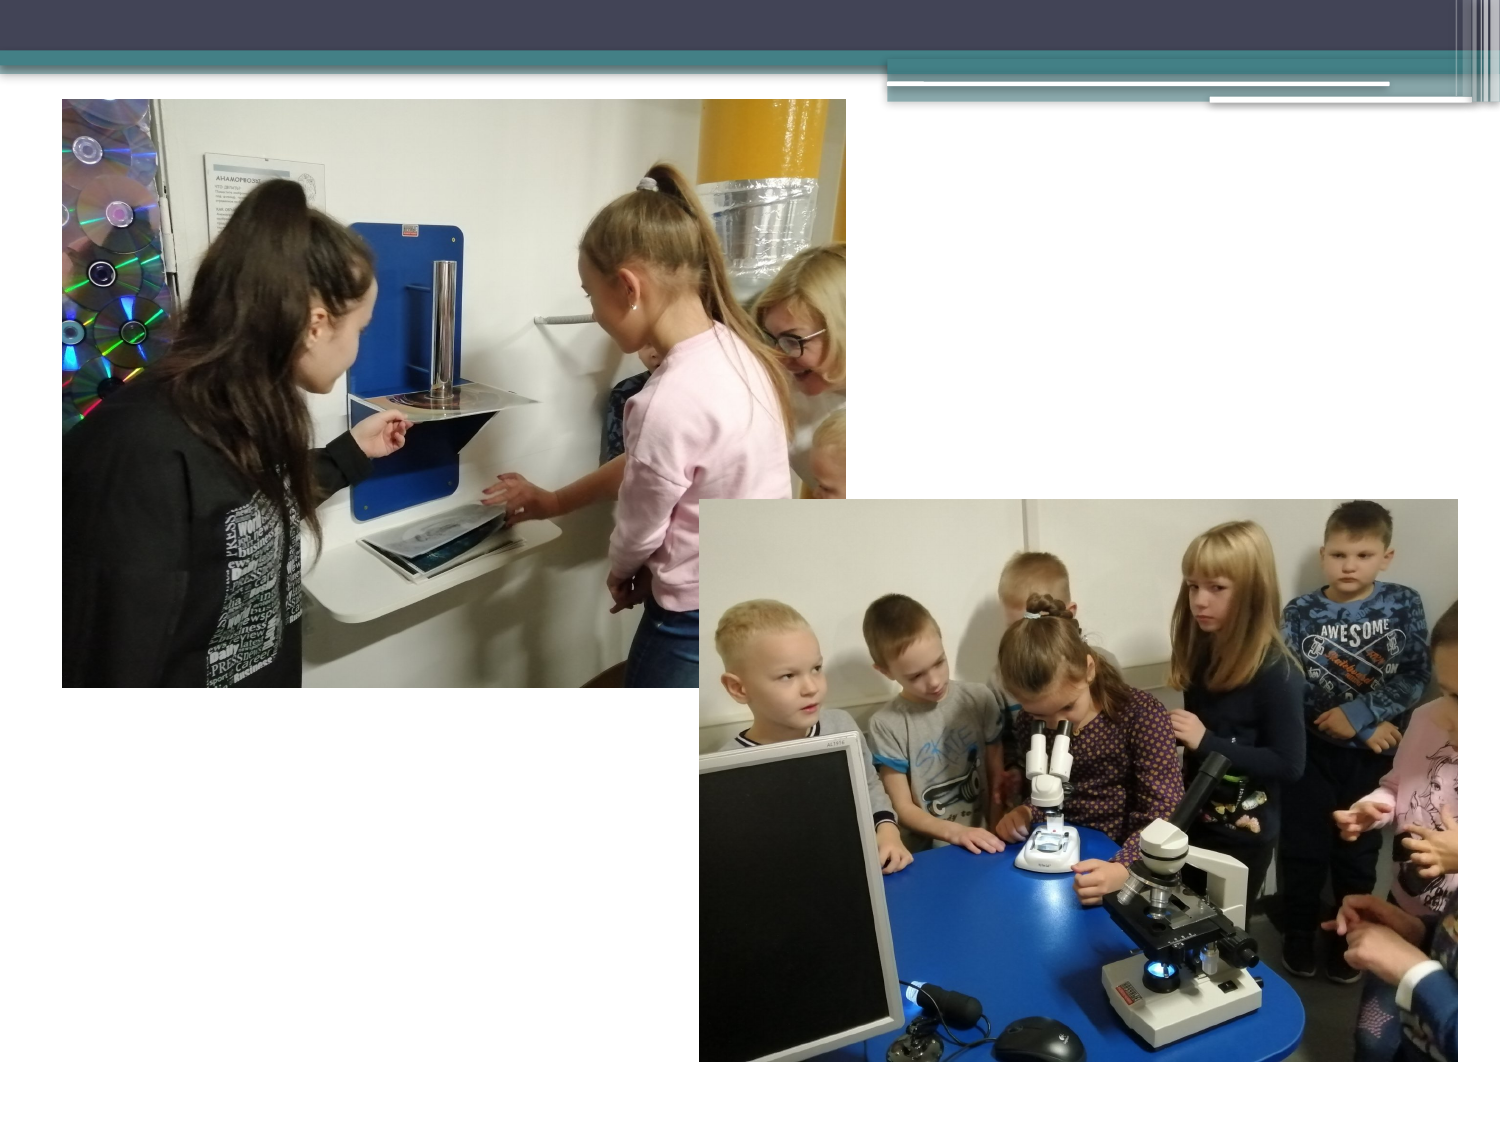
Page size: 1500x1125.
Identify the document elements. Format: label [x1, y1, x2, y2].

list [699, 499, 1458, 1063]
list [62, 99, 846, 688]
